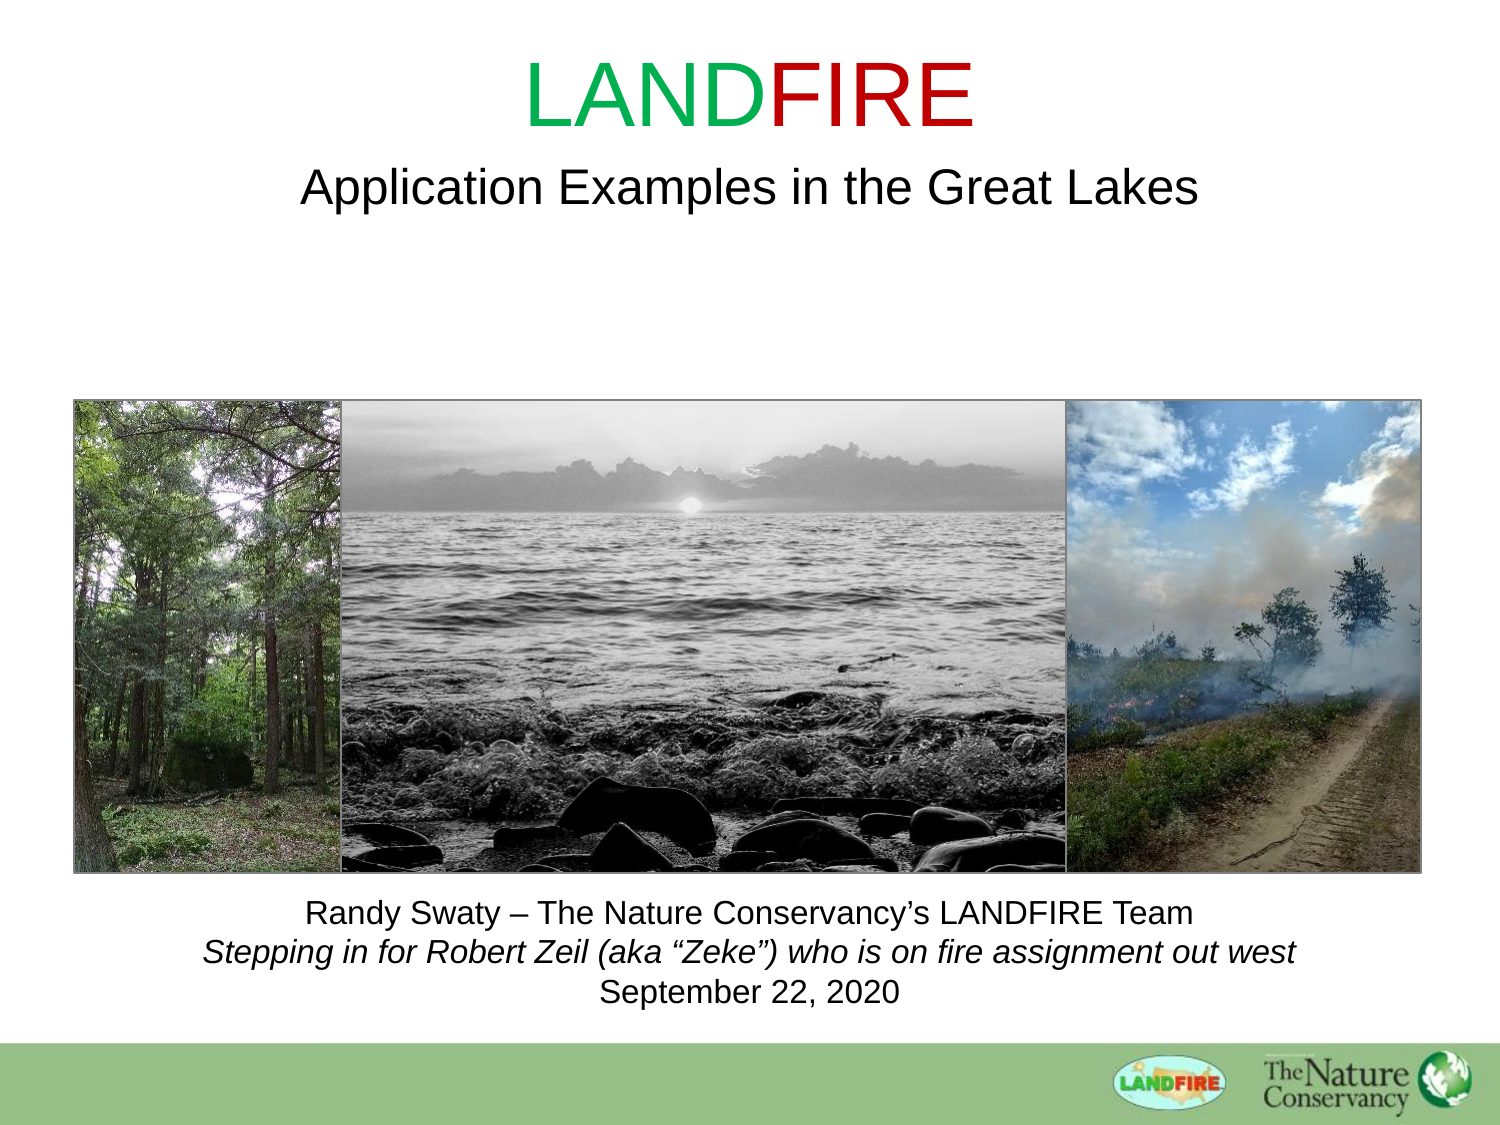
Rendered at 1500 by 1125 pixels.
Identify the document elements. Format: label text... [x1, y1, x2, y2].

subtitle Application Examples in the Great Lakes [187, 153, 1313, 281]
picture [0, 1018, 1500, 1125]
picture [0, 0, 1500, 883]
text_box Randy Swaty – The Nature Conservancy’s LANDFIRE Team Stepping in for Robert Zeil (aka “Zeke”) who is on fire assignment out west September 22, 2020 [0, 883, 1500, 1018]
title LANDFIRE [112, 37, 1388, 154]
